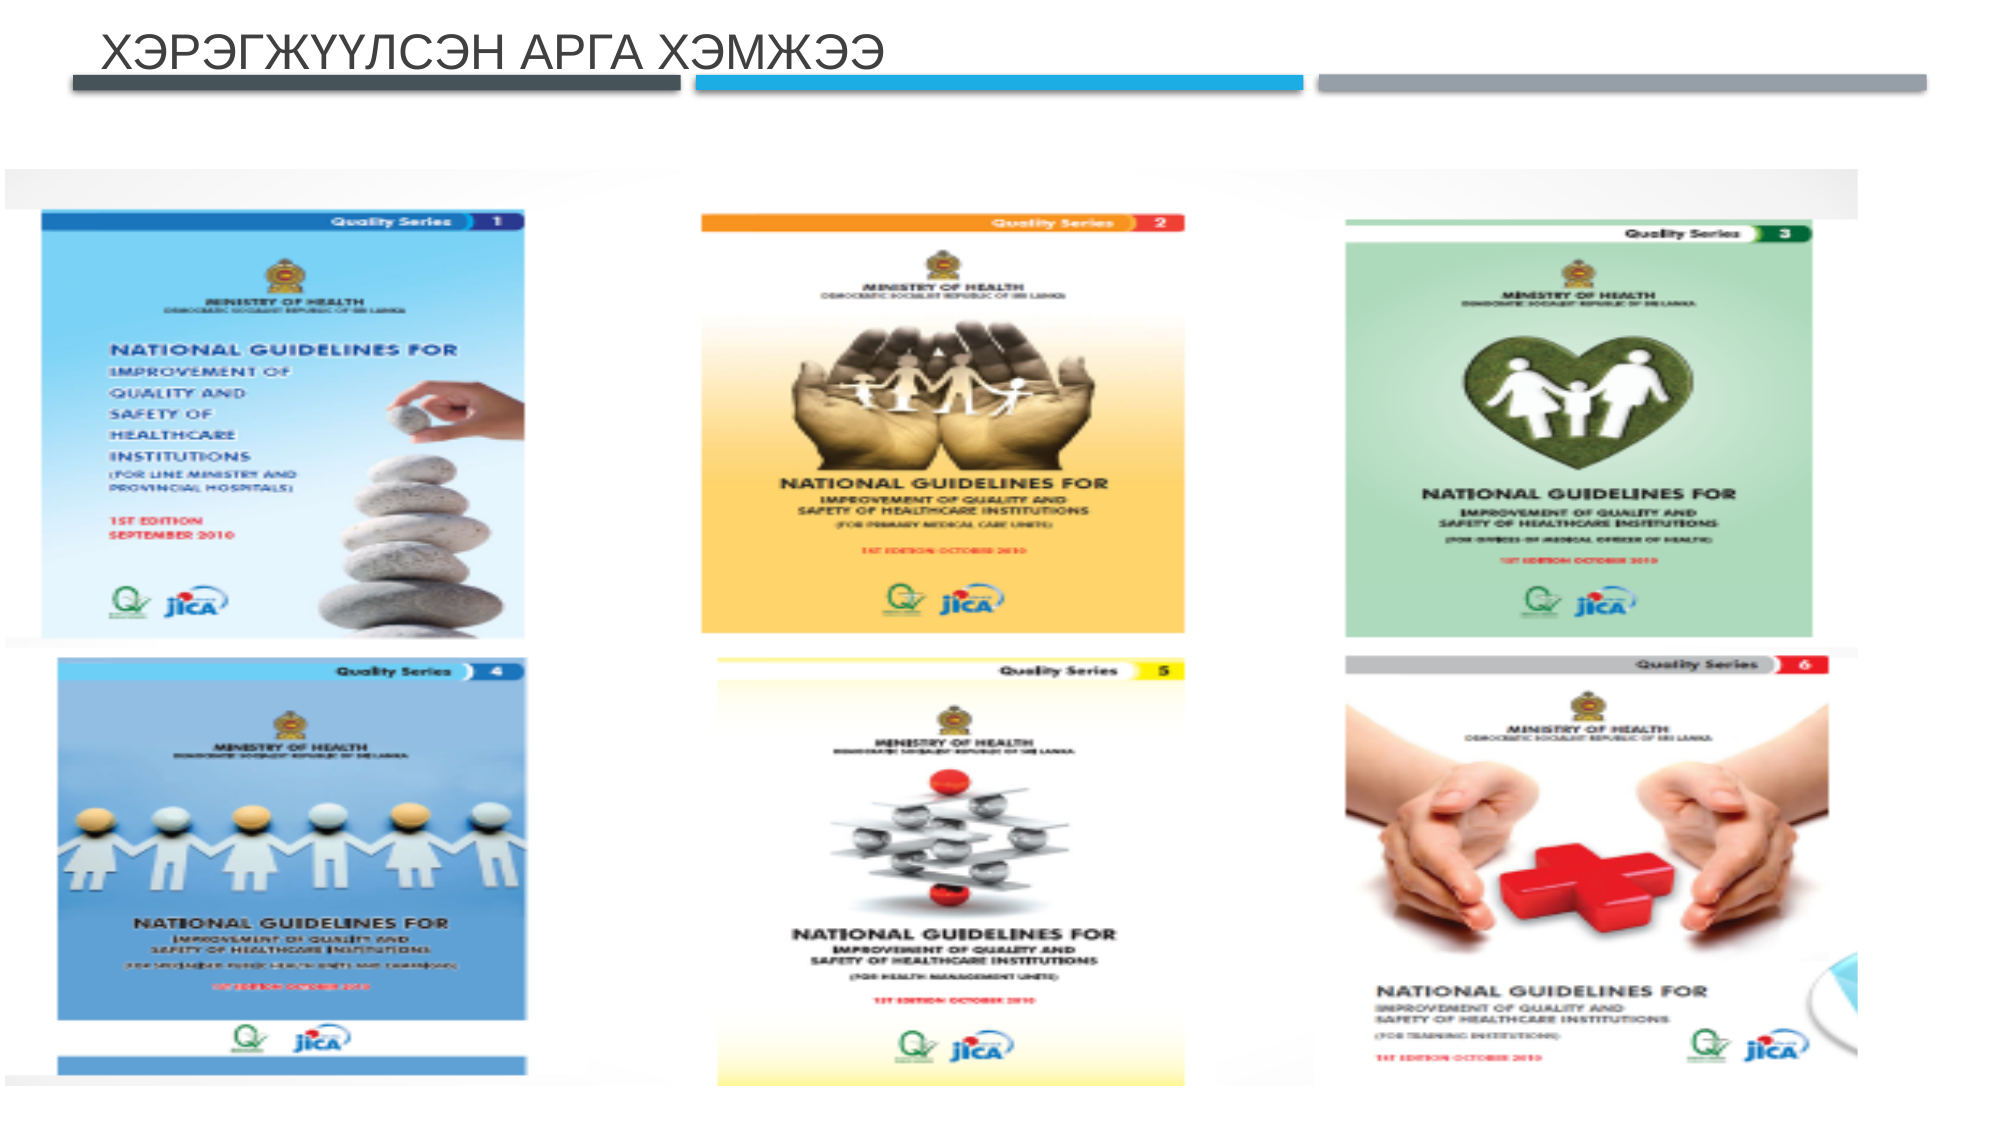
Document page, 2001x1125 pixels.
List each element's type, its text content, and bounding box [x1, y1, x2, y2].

picture [4, 168, 1859, 1087]
title Хэрэгжүүлсэн арга хэмжээ [85, 0, 1879, 88]
